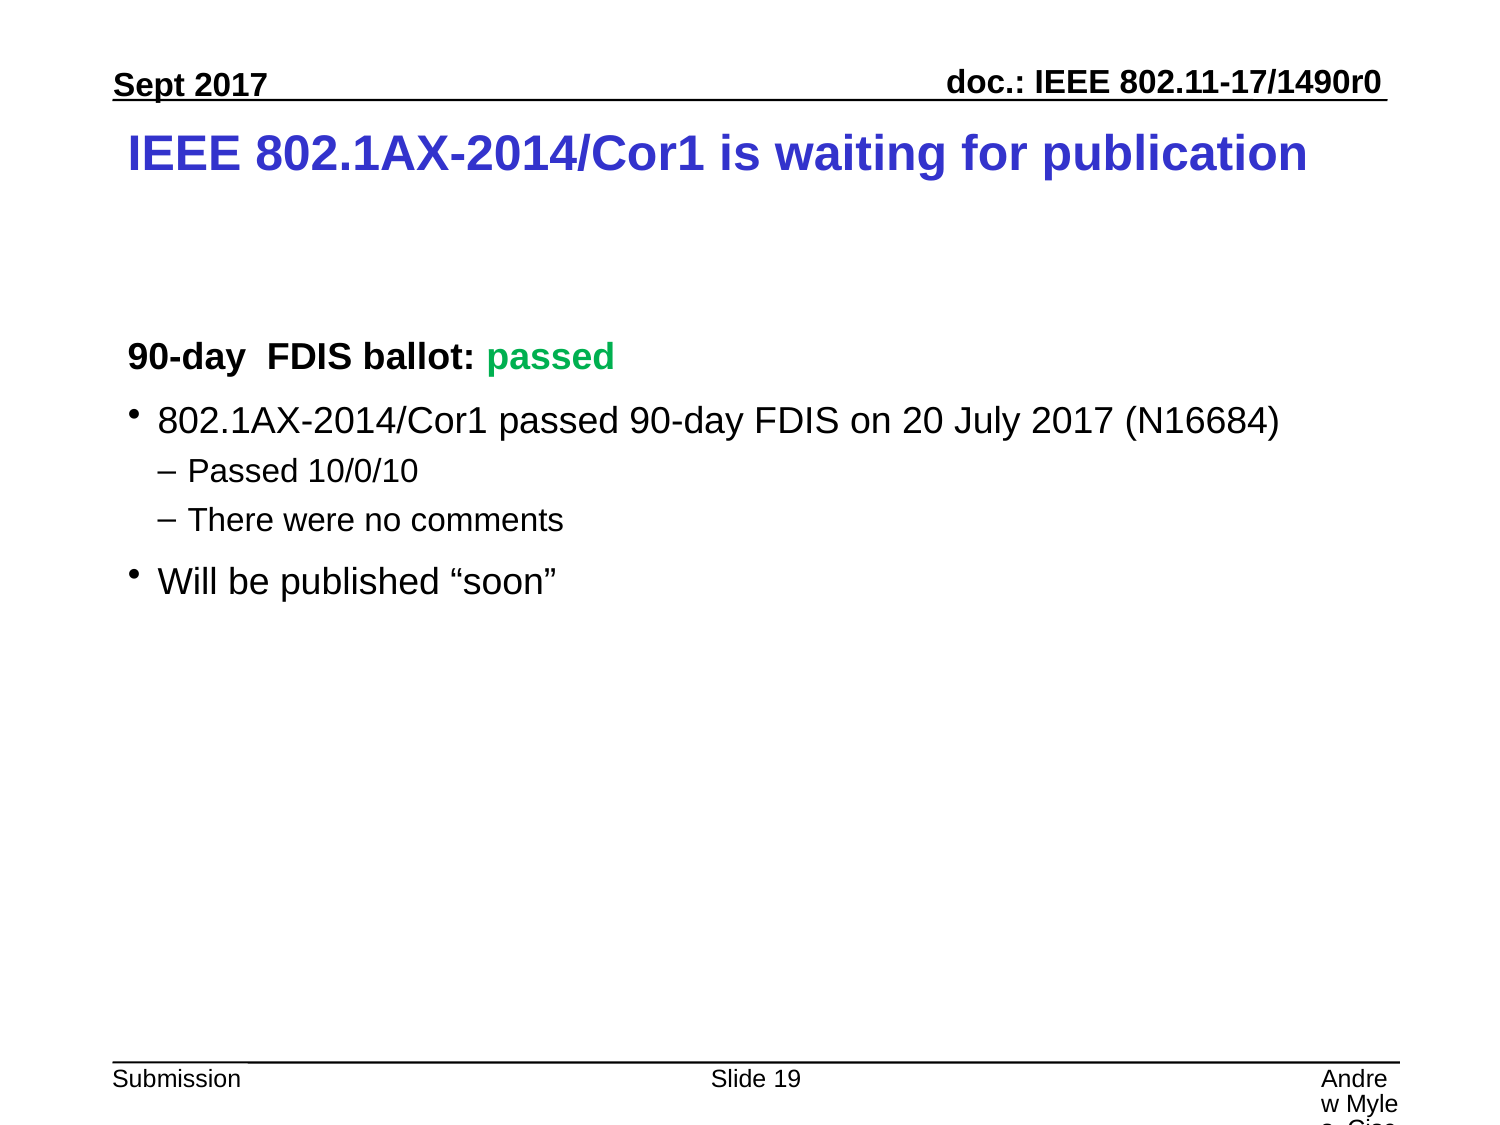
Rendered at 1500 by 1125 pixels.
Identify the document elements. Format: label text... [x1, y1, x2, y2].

footer Andrew Myles, Cisco [1320, 1061, 1402, 1093]
slide_number Slide 19 [709, 1061, 803, 1093]
title IEEE 802.1AX-2014/Cor1 is waiting for publication [112, 112, 1388, 288]
list 90-day FDIS ballot: passed 802.1AX-2014/Cor1 passed 90-day FDIS on 20 July 2017 (N16684) Passed 10/0/10 There were no comments Will be published “soon” [112, 324, 1388, 1000]
